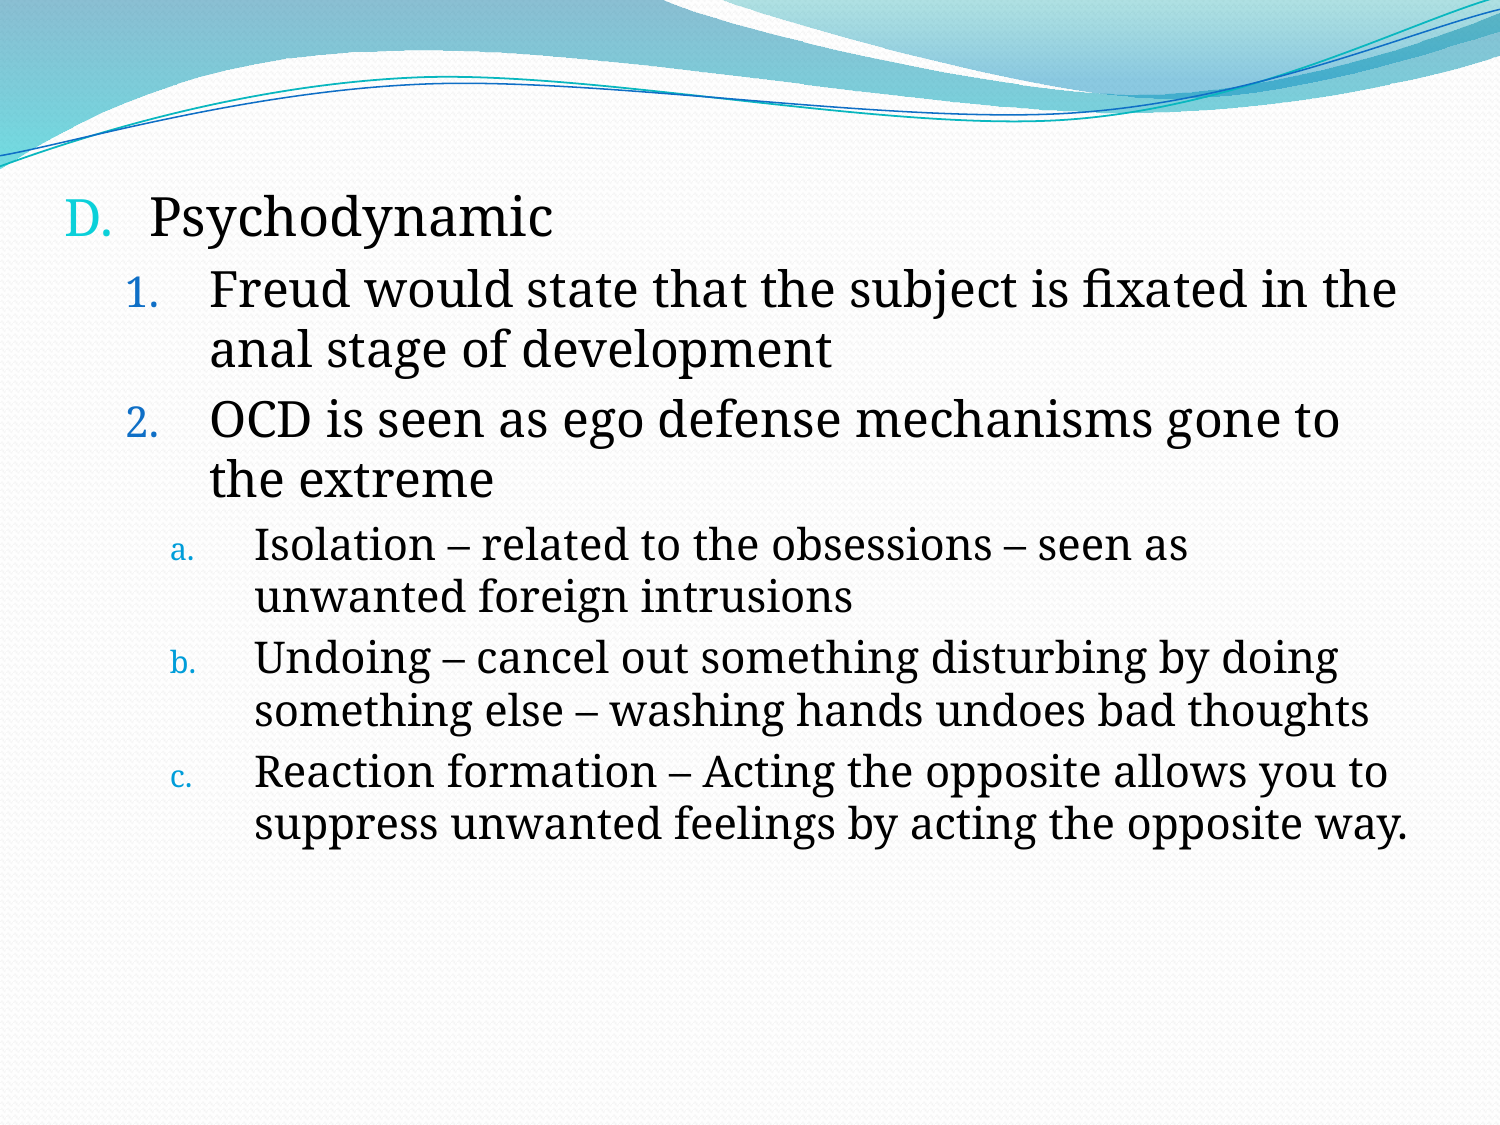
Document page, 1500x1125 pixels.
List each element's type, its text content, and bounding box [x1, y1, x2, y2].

list Psychodynamic Freud would state that the subject is fixated in the anal stage of development OCD is seen as ego defense mechanisms gone to the extreme Isolation – related to the obsessions – seen as unwanted foreign intrusions Undoing – cancel out something disturbing by doing something else – washing hands undoes bad thoughts Reaction formation – Acting the opposite allows you to suppress unwanted feelings by acting the opposite way. [50, 174, 1425, 1038]
